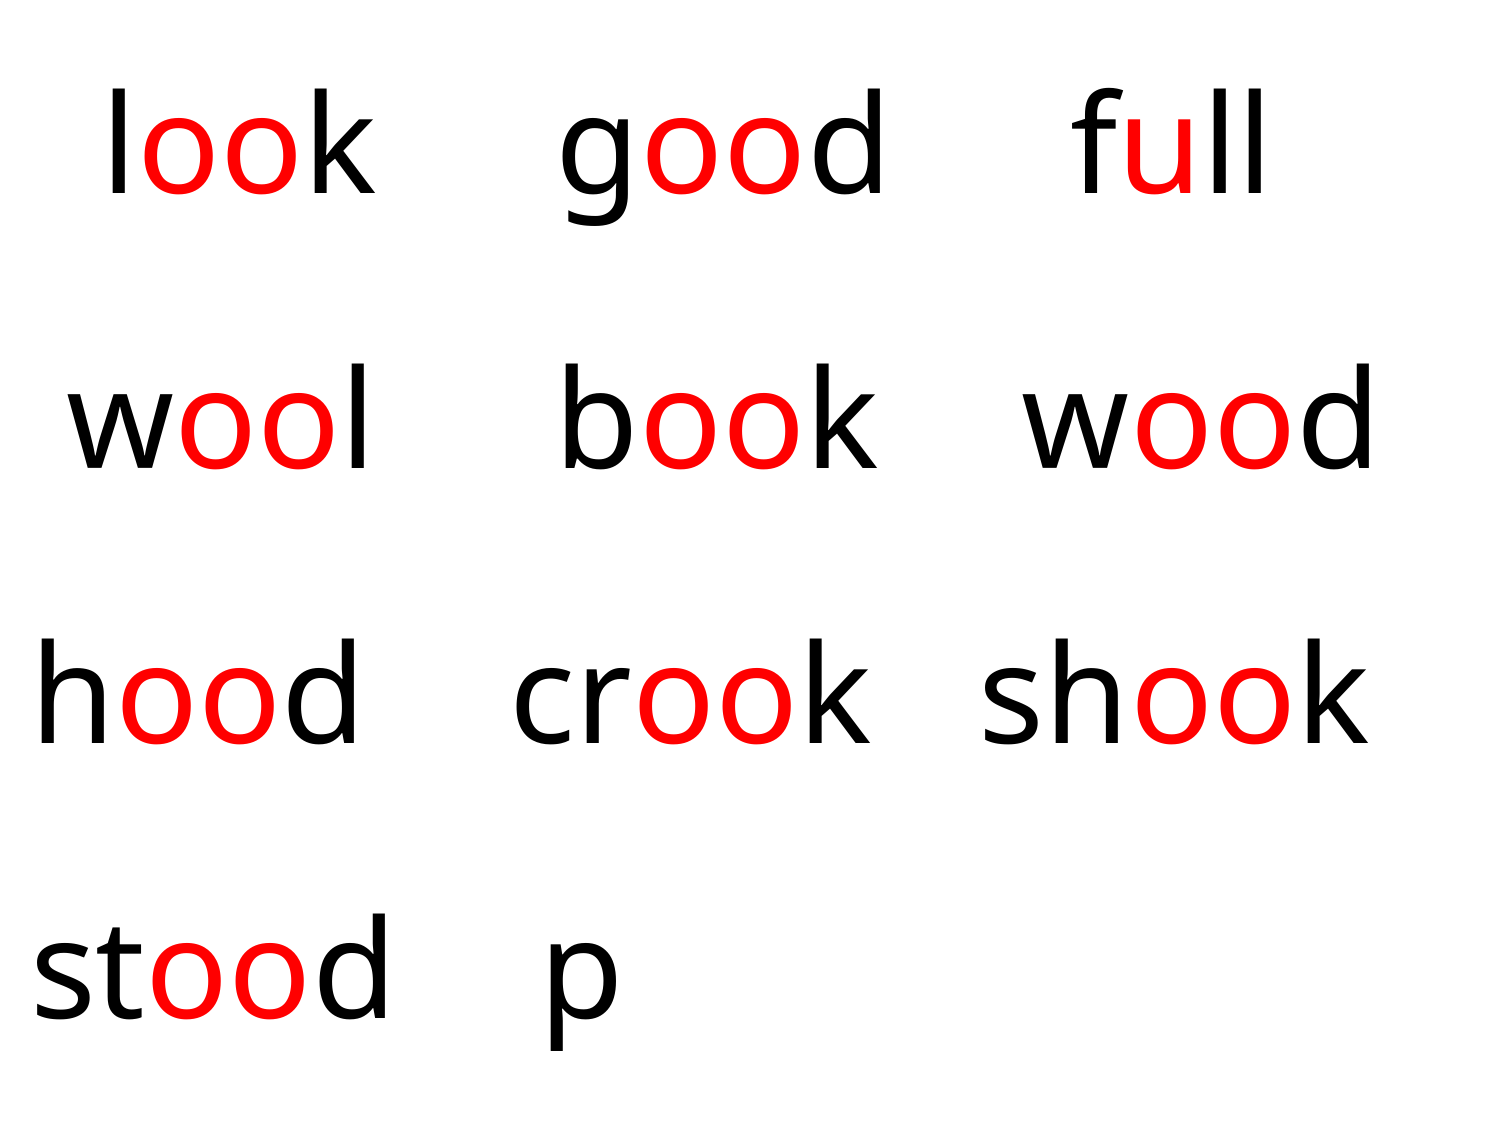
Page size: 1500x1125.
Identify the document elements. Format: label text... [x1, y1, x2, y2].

text_box look good full wool book wood hood crook shook stood p [15, 48, 1480, 1053]
